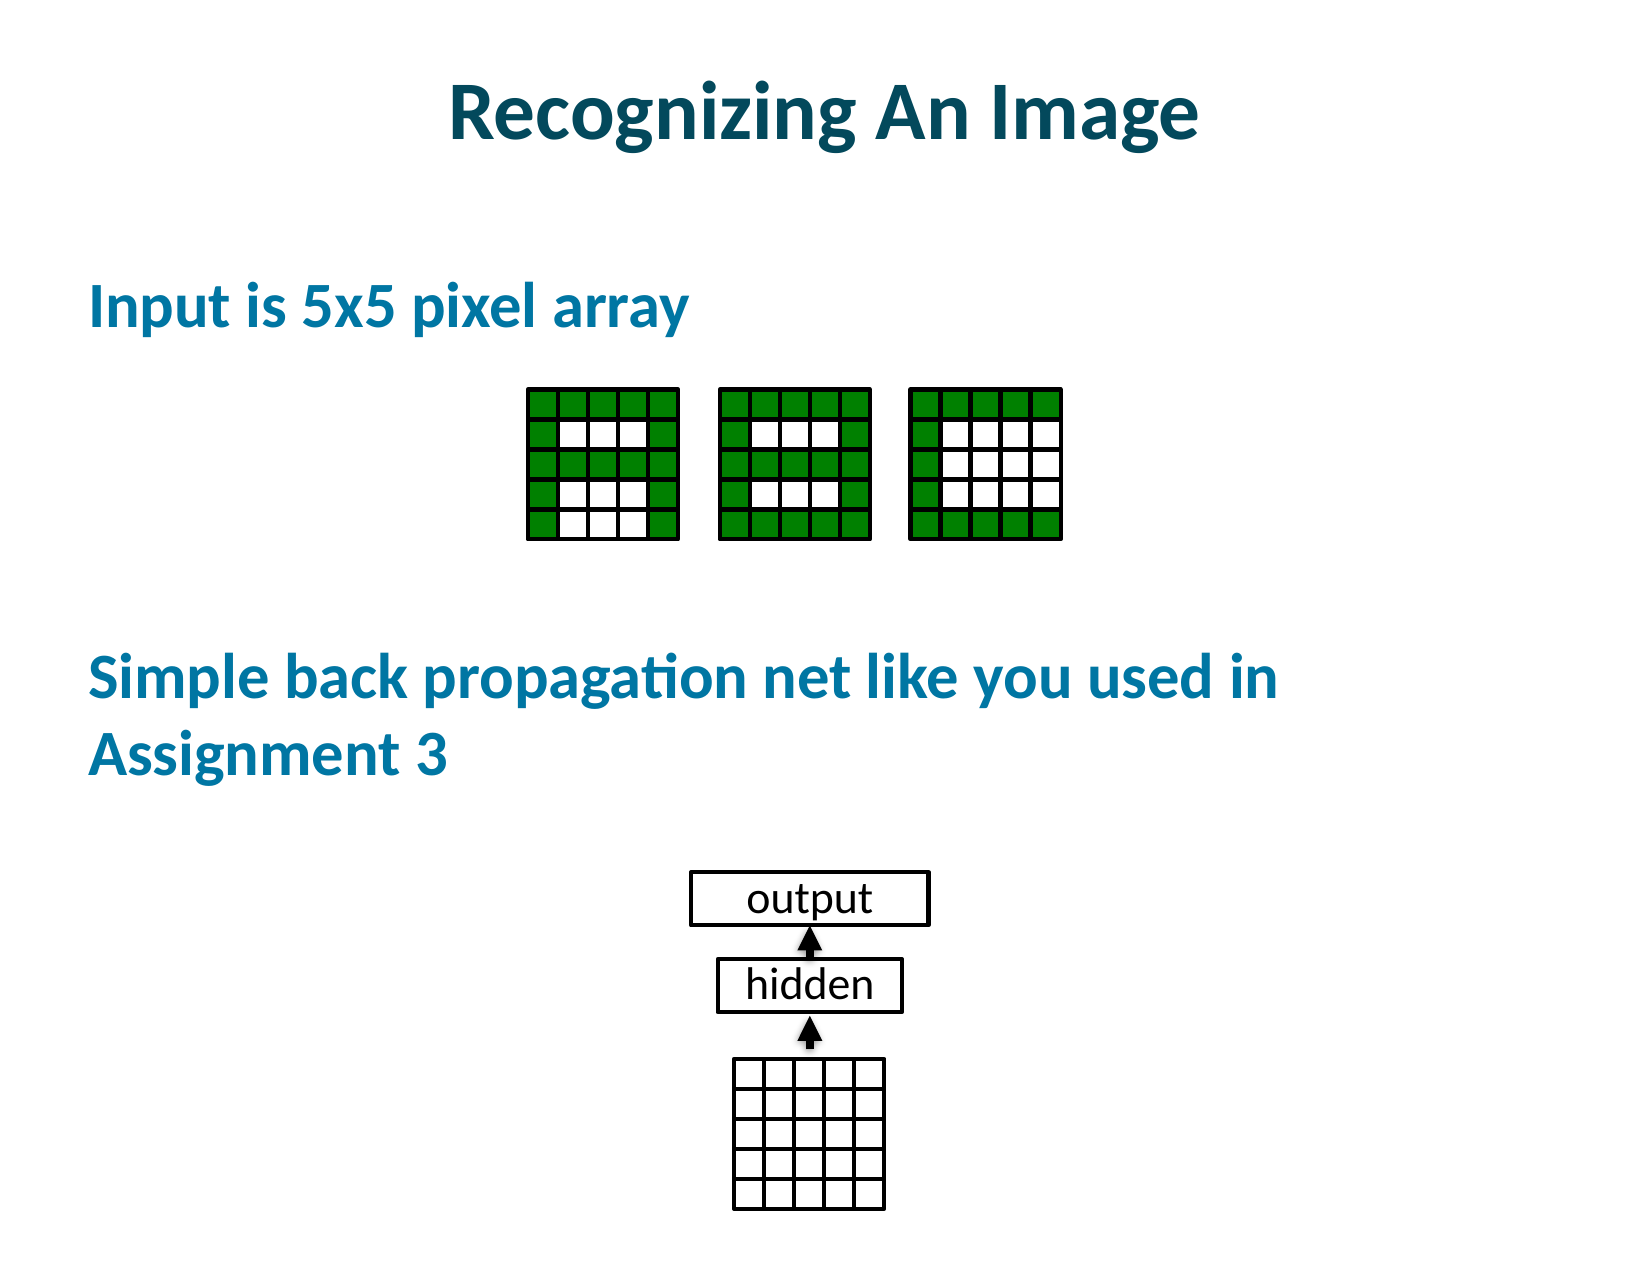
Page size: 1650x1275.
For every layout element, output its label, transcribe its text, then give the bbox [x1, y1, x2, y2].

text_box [719, 389, 871, 540]
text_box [527, 389, 679, 540]
text_box output [689, 870, 931, 927]
title Recognizing An Image [82, 28, 1568, 185]
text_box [910, 389, 1061, 540]
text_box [733, 1058, 885, 1210]
list Input is 5x5 pixel array Simple back propagation net like you used in Assignment 3 [54, 254, 1568, 1104]
text_box hidden [716, 957, 904, 1014]
